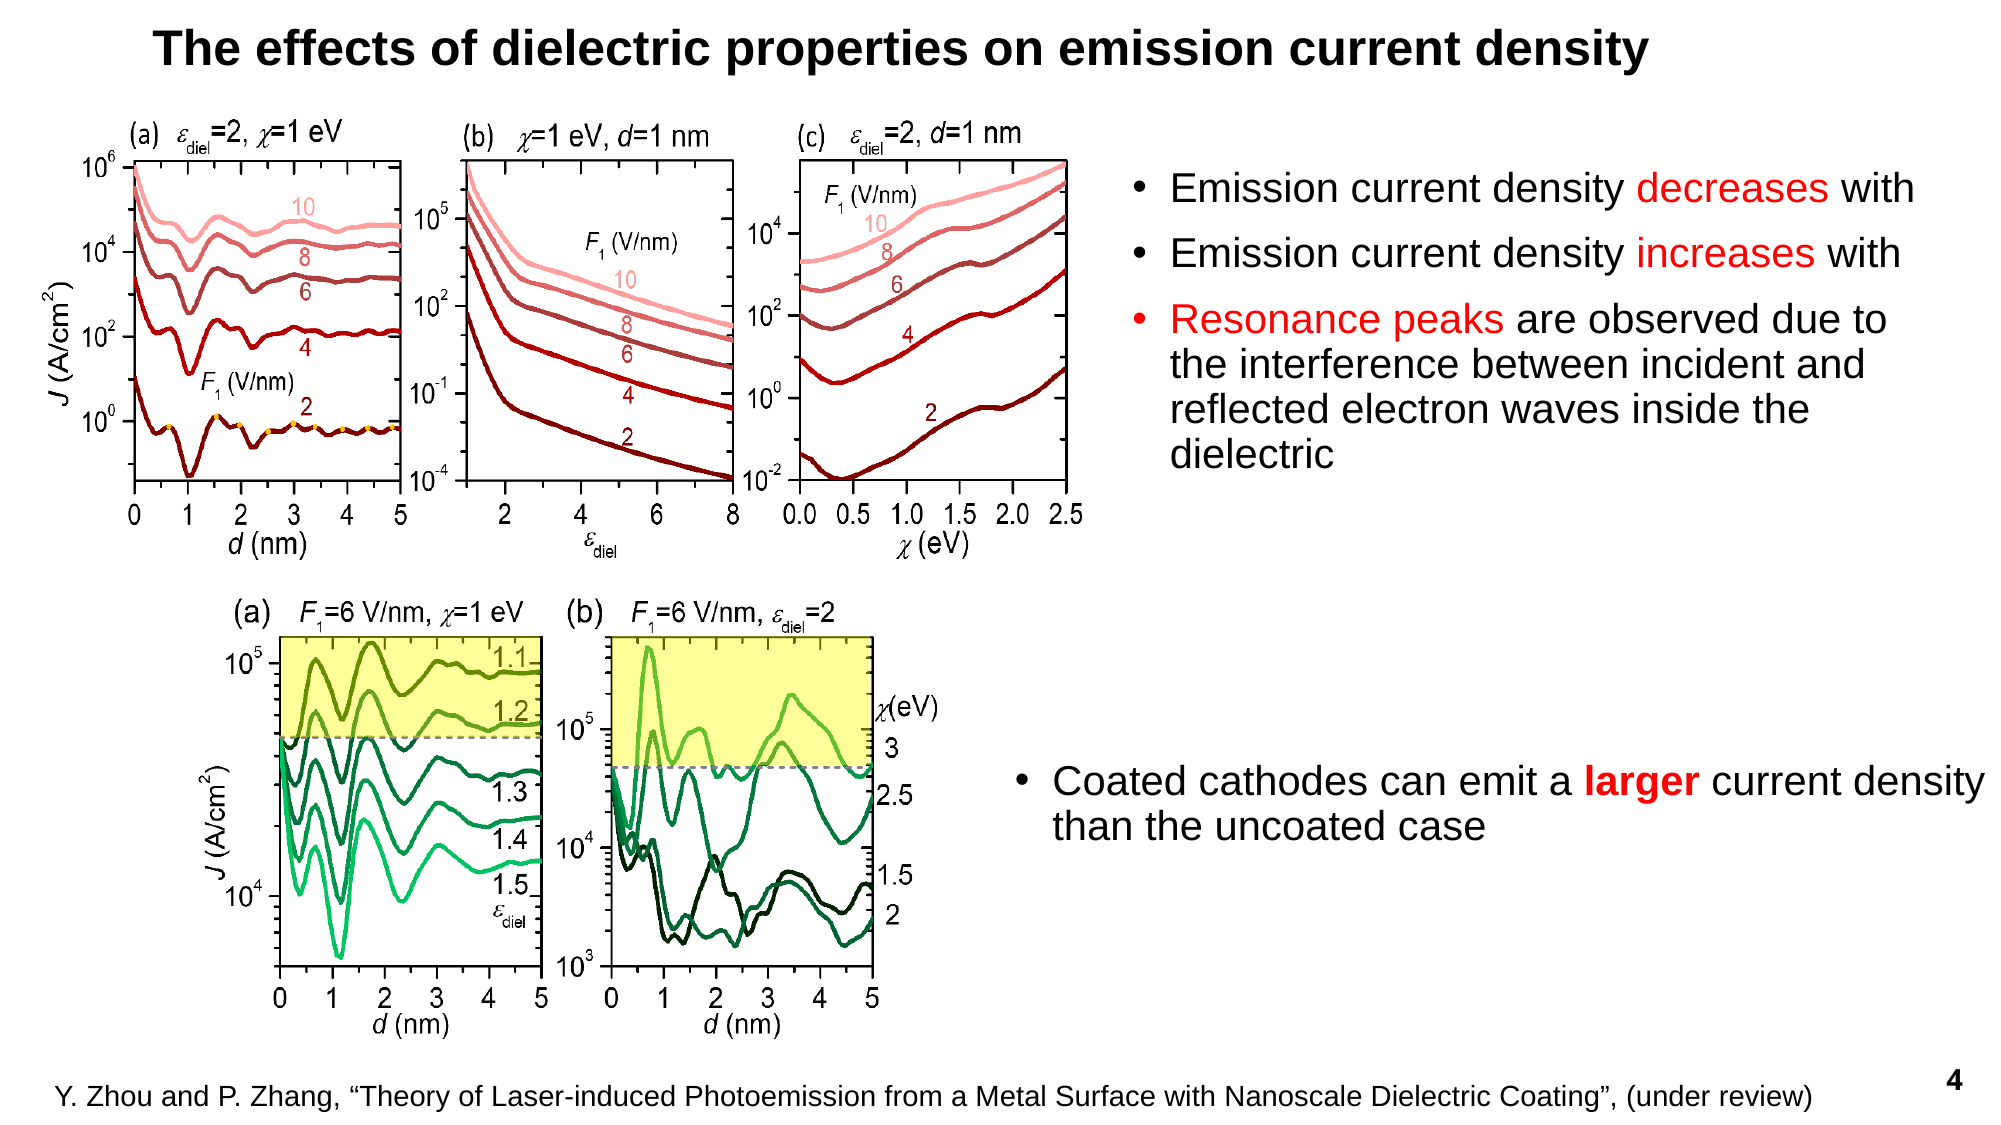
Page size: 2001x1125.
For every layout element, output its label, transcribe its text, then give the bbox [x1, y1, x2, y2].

title The effects of dielectric properties on emission current density [137, 0, 1863, 97]
text_box Coated cathodes can emit a larger current density than the uncoated case [999, 752, 2000, 900]
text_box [191, 589, 940, 1043]
picture [39, 116, 1092, 563]
text_box Y. Zhou and P. Zhang, “Theory of Laser-induced Photoemission from a Metal Surface with Nanoscale Dielectric Coating”, (under review) [39, 1070, 1834, 1120]
